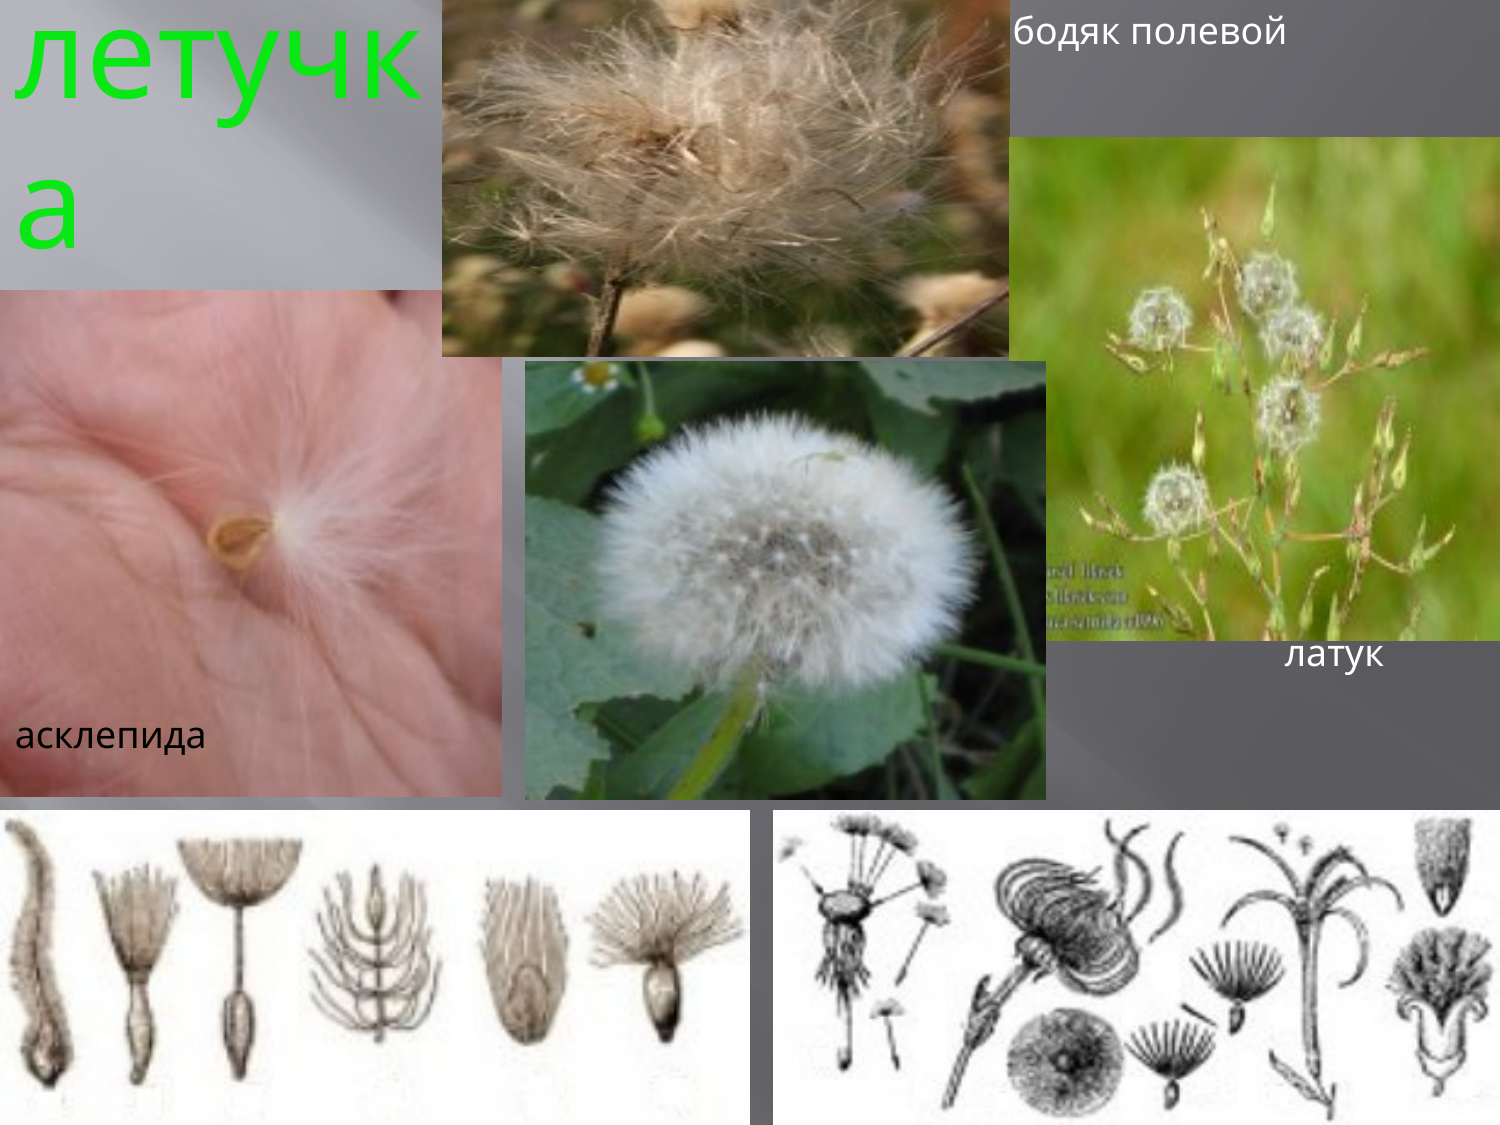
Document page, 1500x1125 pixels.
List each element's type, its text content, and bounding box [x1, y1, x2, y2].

text_box бодяк полевой [1011, 0, 1329, 60]
picture [0, 0, 1500, 800]
picture [773, 810, 1500, 1125]
title семянка - летучка [0, 90, 442, 281]
picture [0, 810, 751, 1125]
